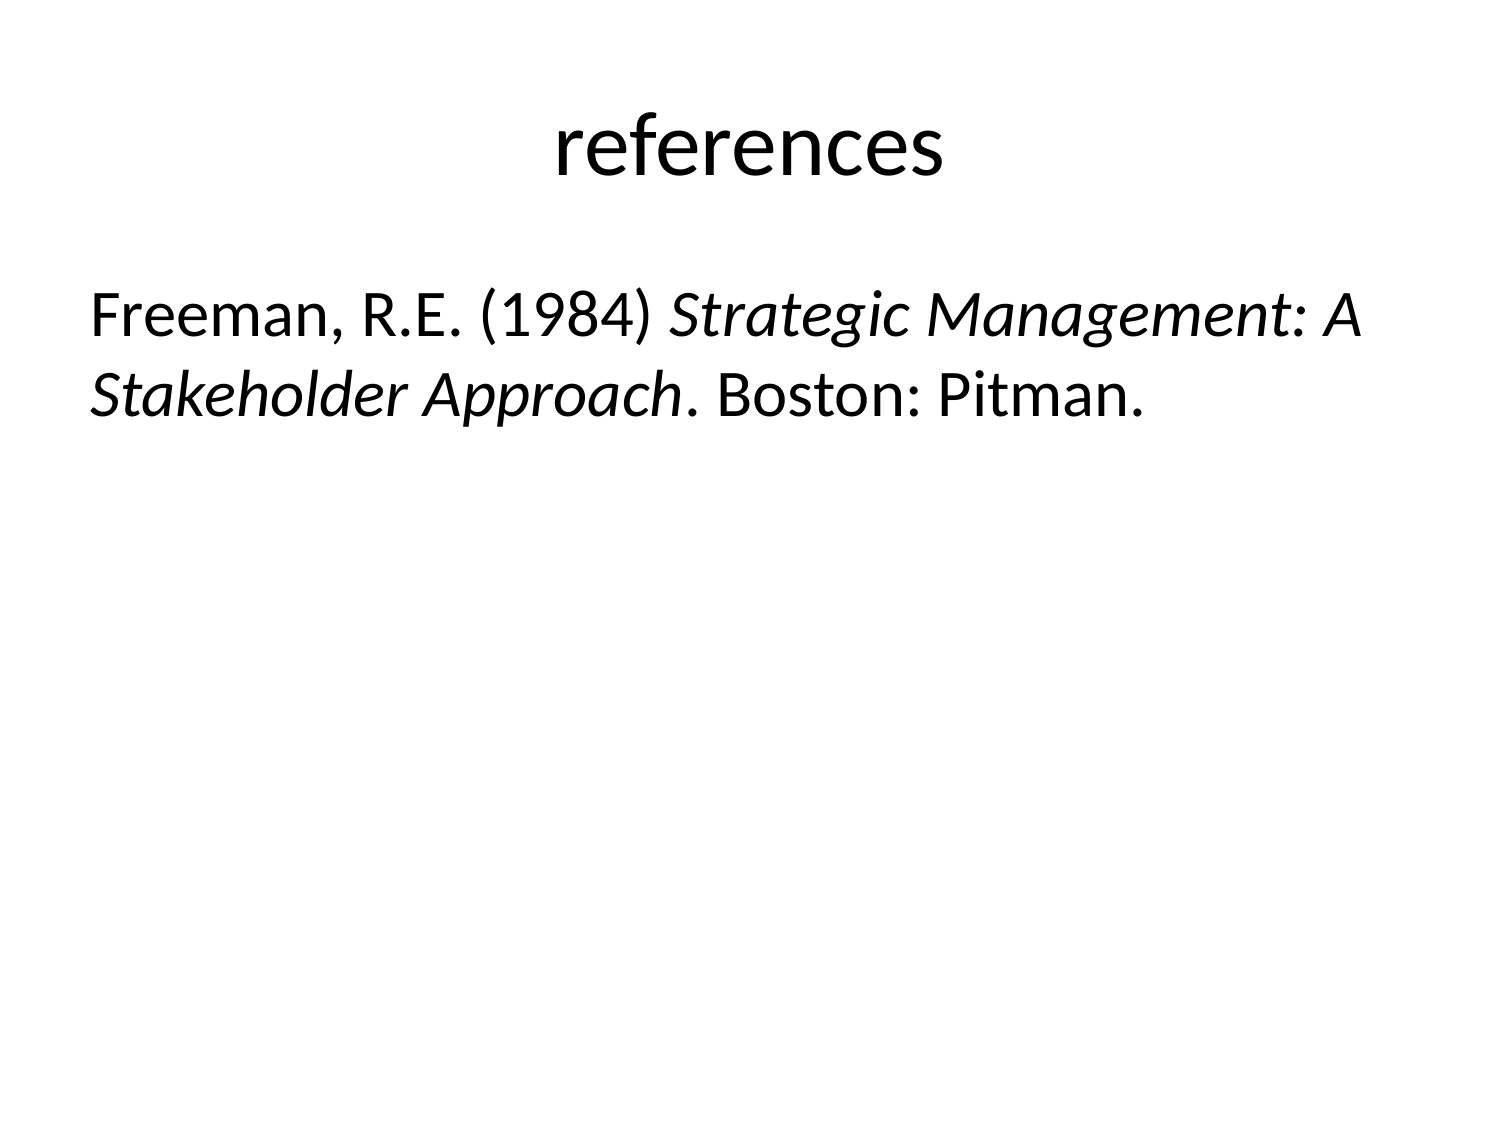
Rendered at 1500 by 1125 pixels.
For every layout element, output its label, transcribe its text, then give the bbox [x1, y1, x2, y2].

list Freeman, R.E. (1984) Strategic Management: A Stakeholder Approach. Boston: Pitman. [75, 262, 1425, 1005]
title references [75, 45, 1425, 233]
